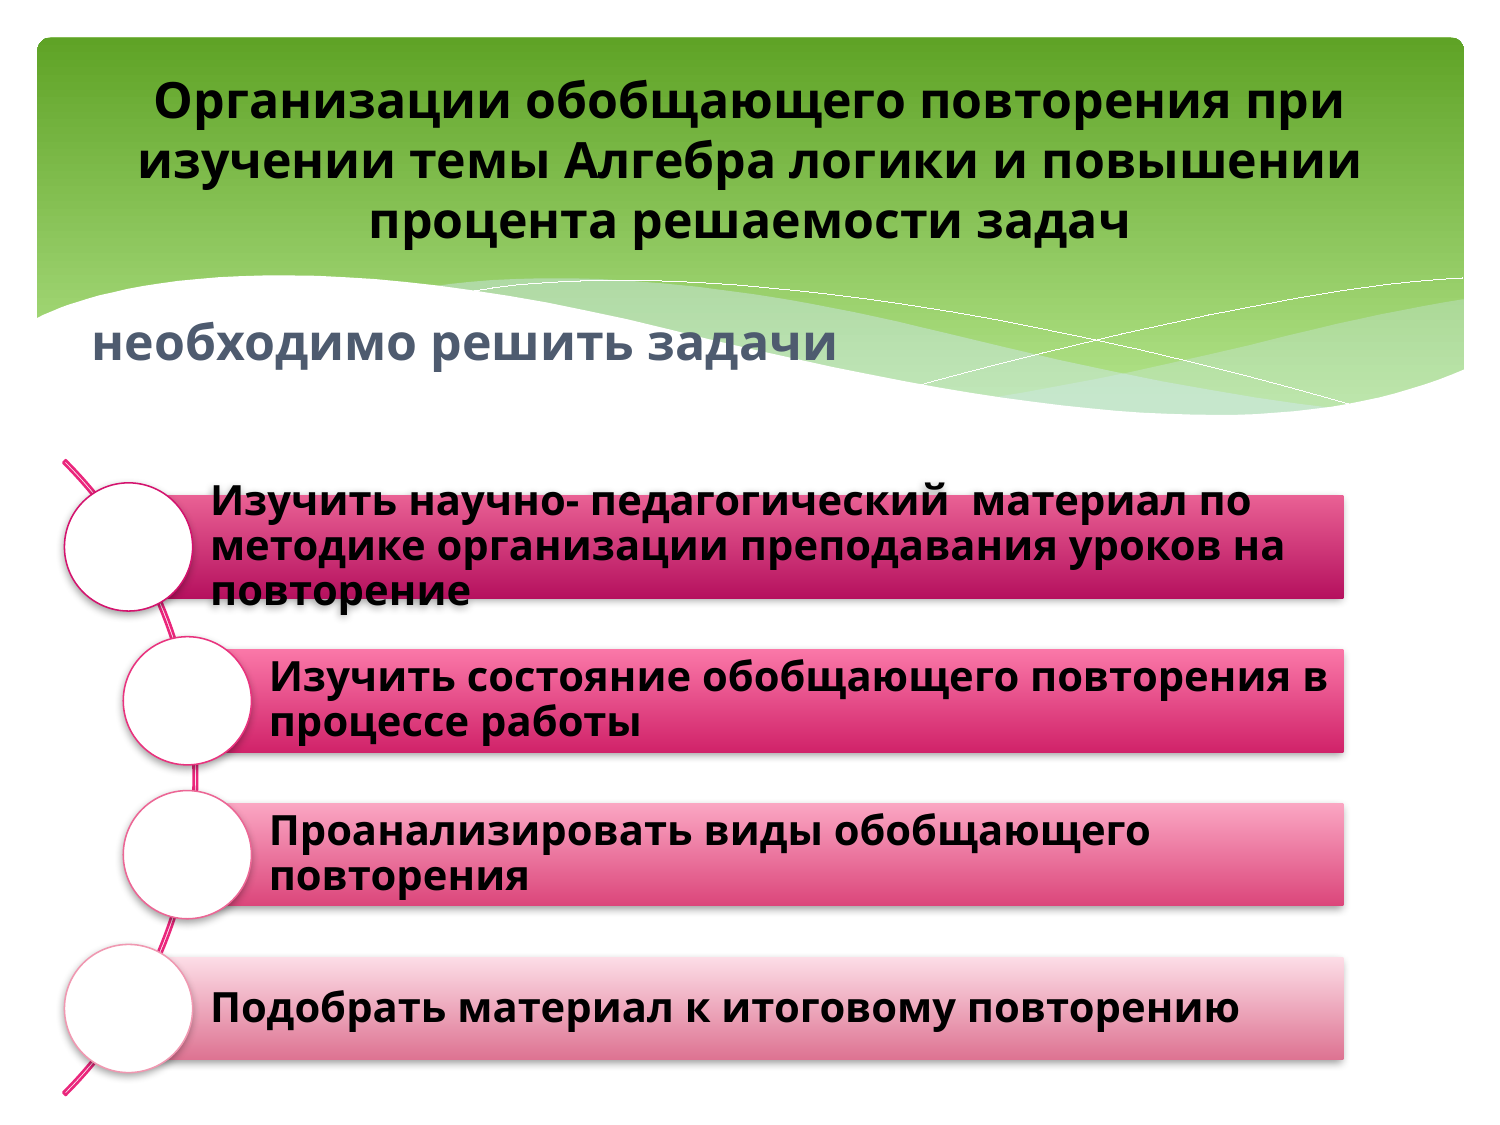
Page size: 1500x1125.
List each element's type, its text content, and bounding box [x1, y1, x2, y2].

title Организации обобщающего повторения при изучении темы Алгебра логики и повышении процента решаемости задач [75, 55, 1425, 261]
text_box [52, 444, 1353, 1112]
list необходимо решить задачи [76, 302, 1359, 454]
